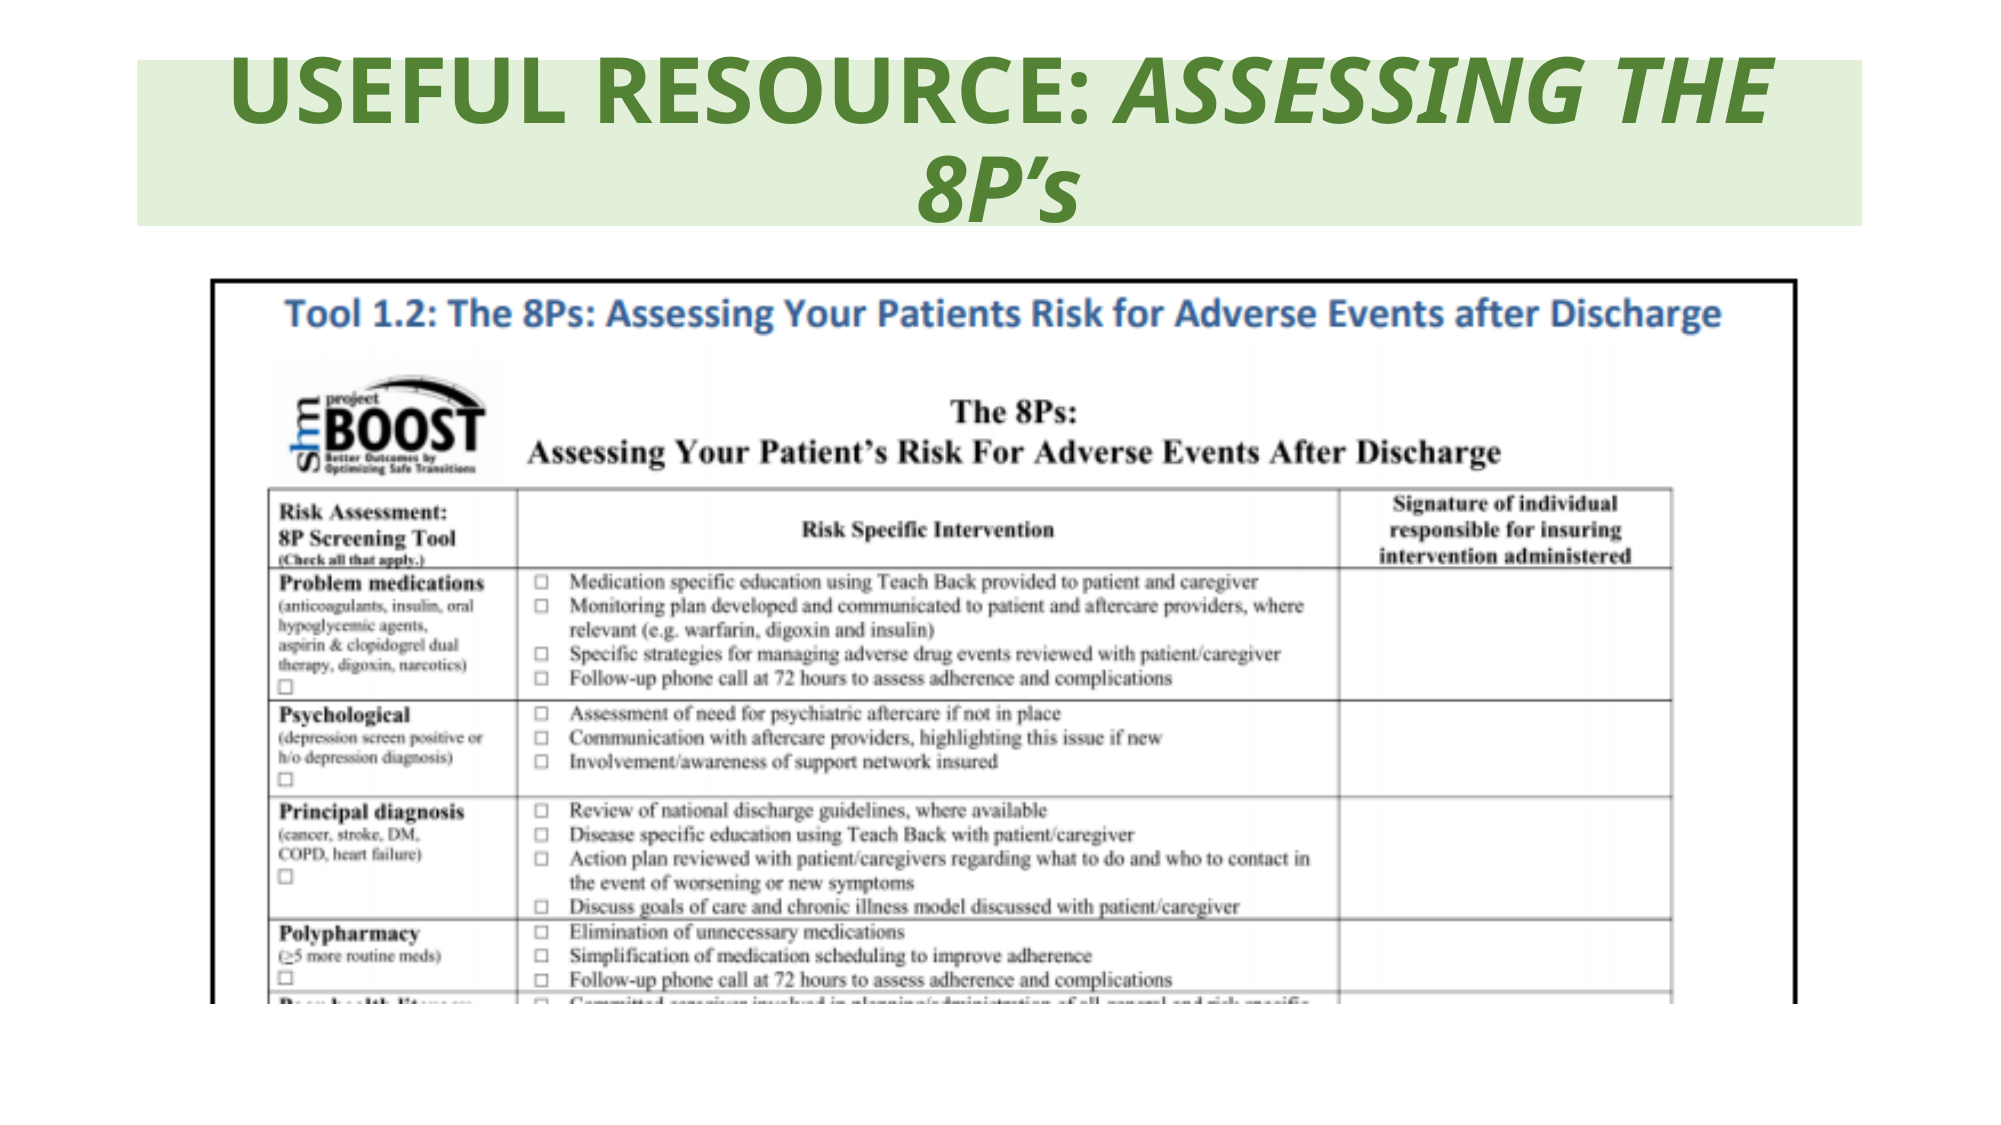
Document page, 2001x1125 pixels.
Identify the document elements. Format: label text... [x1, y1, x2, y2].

title USEFUL RESOURCE: ASSESSING THE 8P’s [137, 59, 1863, 226]
picture [195, 261, 1805, 1004]
